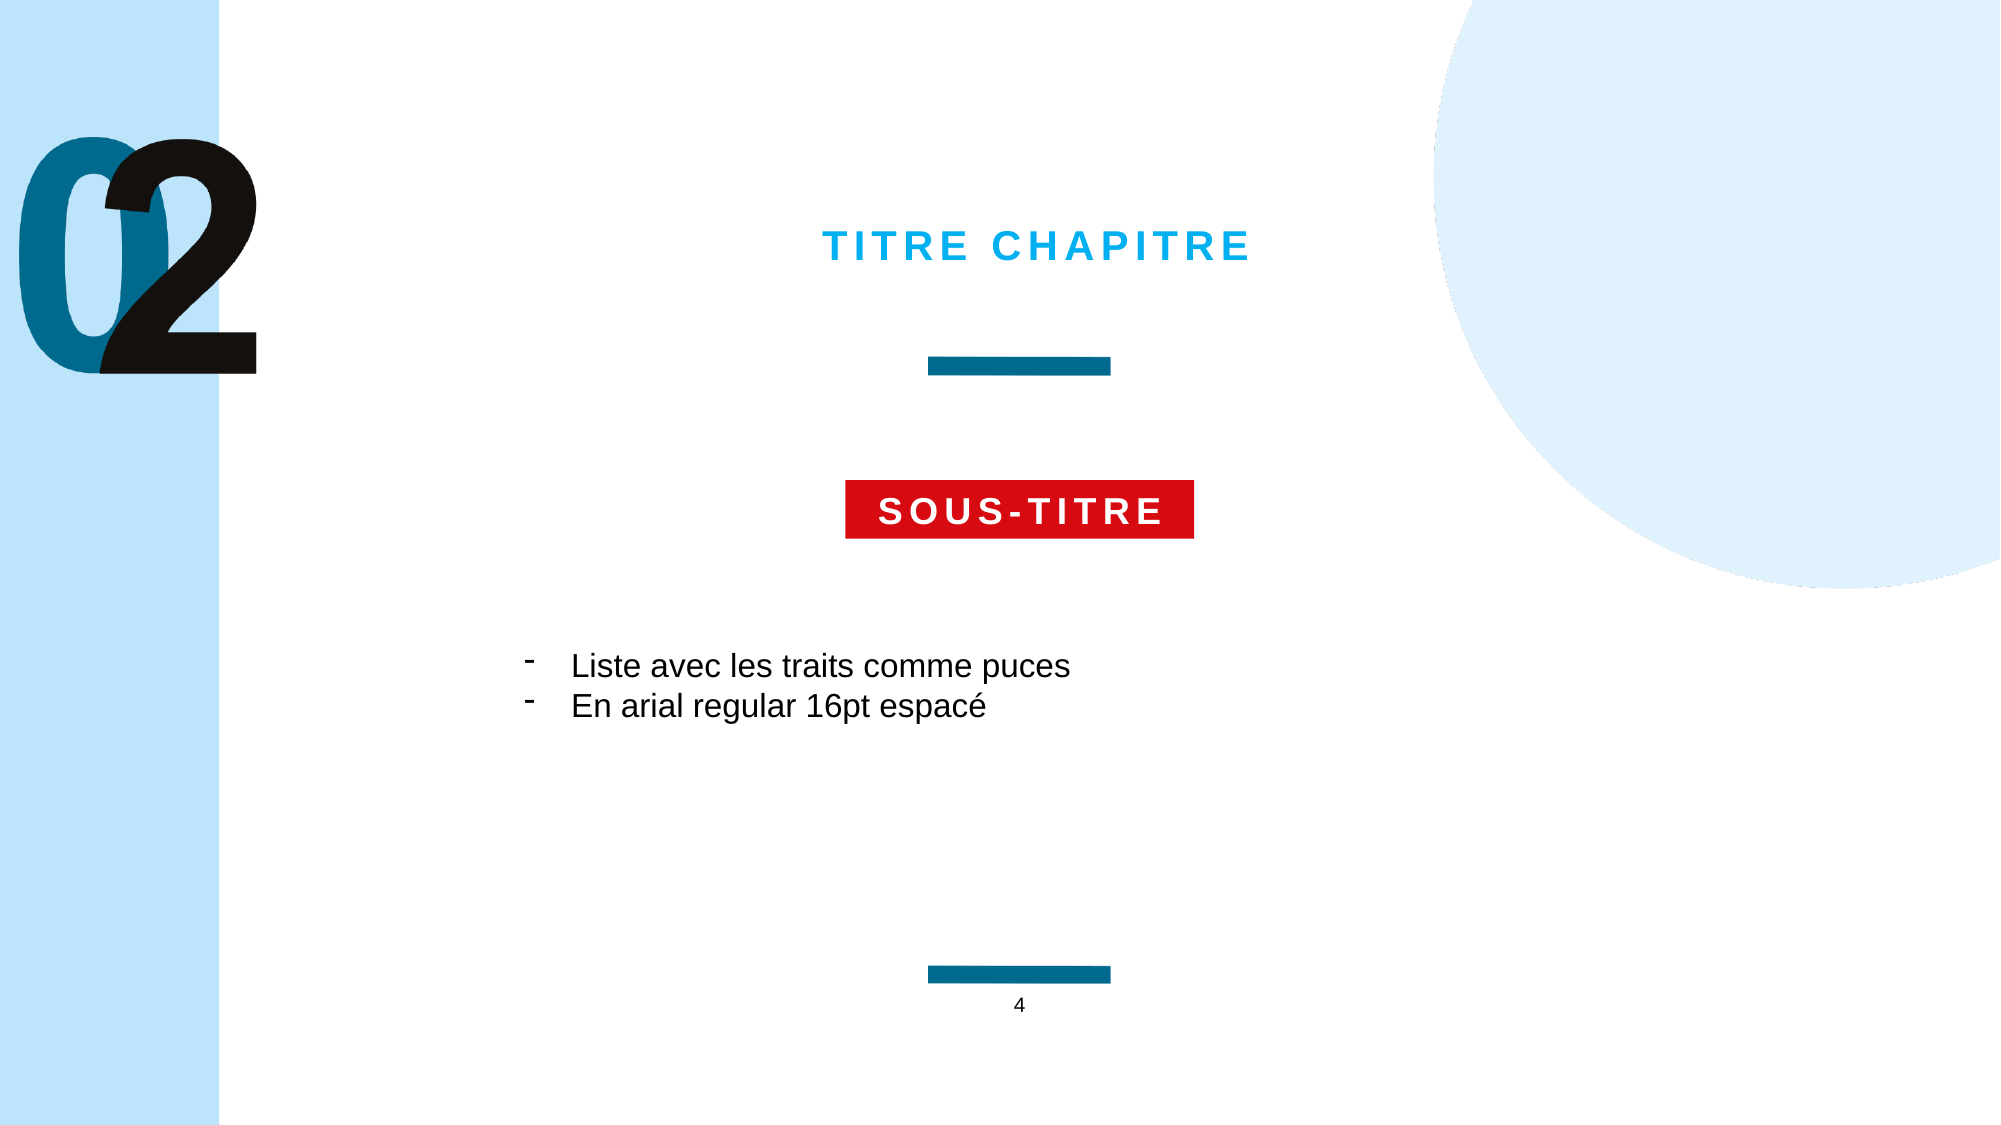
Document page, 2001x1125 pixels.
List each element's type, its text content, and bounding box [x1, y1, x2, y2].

picture [1433, 0, 2000, 592]
text_box [0, 0, 220, 1125]
text_box Sous-titre [844, 479, 1195, 540]
text_box Titre chapitre [261, 211, 1433, 277]
picture [1, 133, 261, 376]
text_box 4 [983, 985, 1056, 1024]
text_box Liste avec les traits comme puces En arial regular 16pt espacé [509, 636, 1848, 811]
